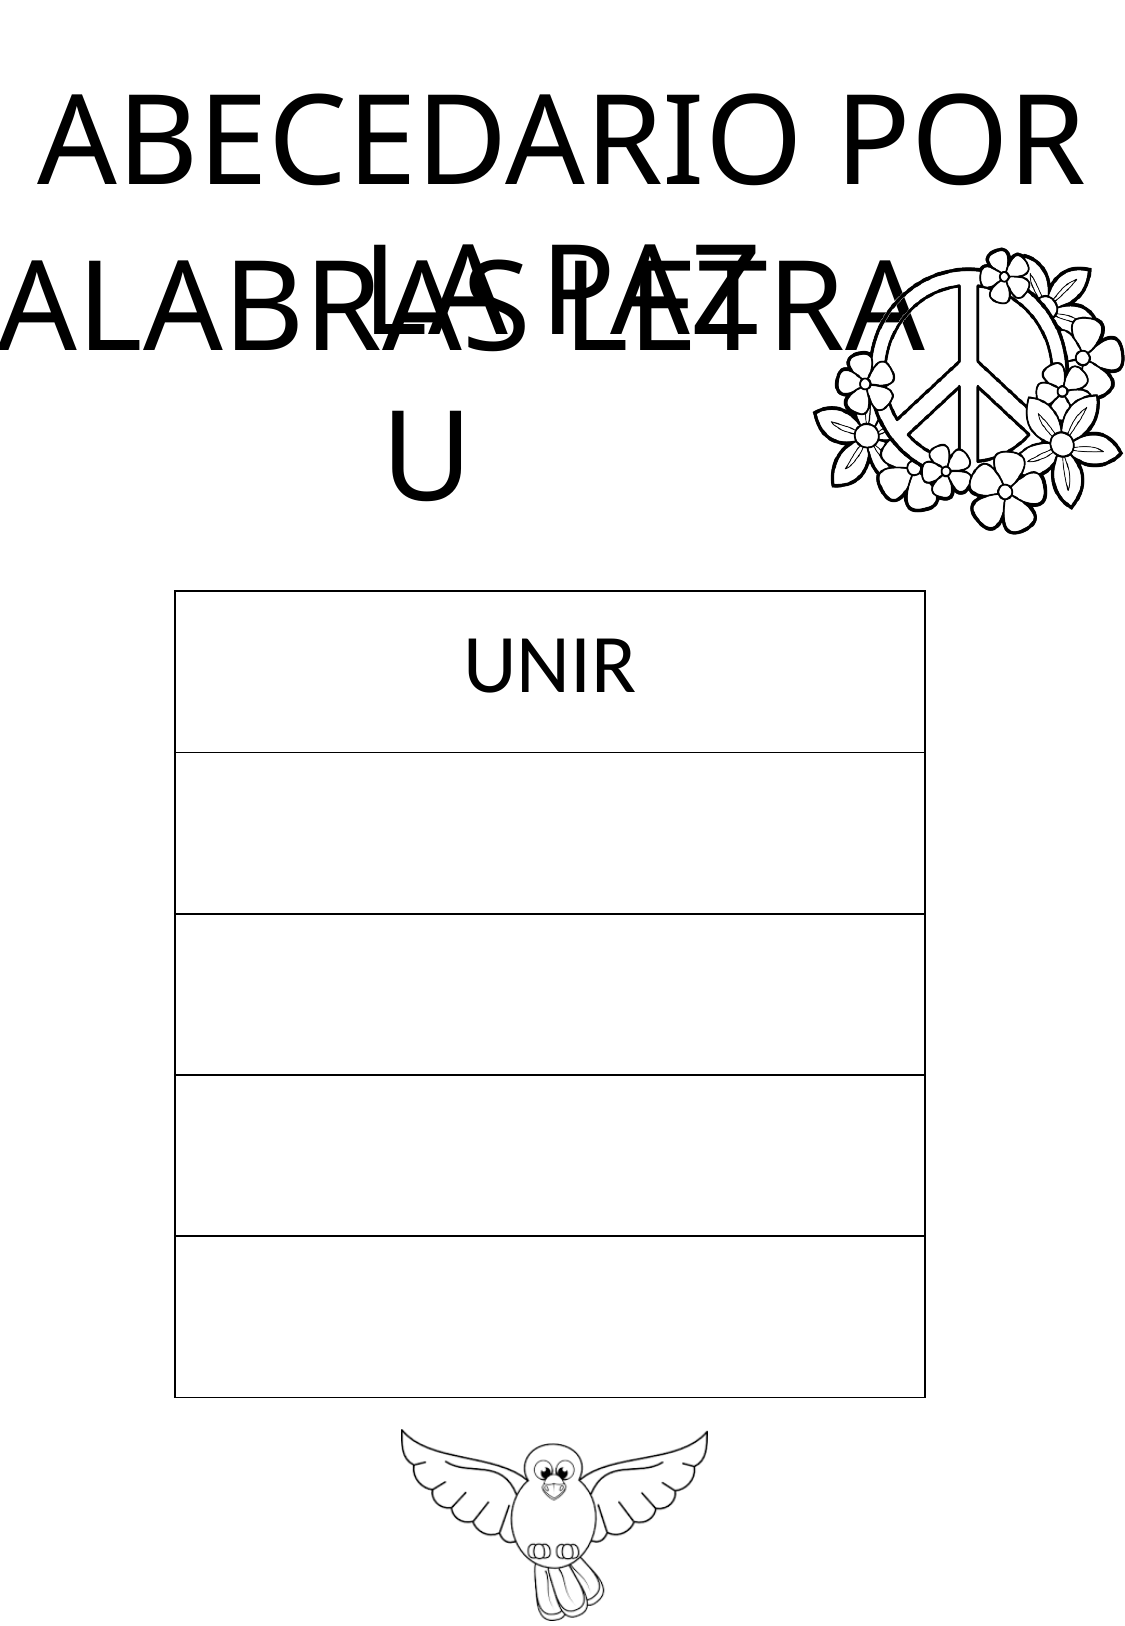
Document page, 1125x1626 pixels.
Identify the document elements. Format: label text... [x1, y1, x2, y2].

text_box PALABRAS LETRA U [0, 218, 990, 534]
text_box [842, 1329, 991, 1448]
table_cell [176, 915, 924, 1074]
text_box ABECEDARIO POR LA PAZ [0, 51, 1125, 247]
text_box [812, 247, 1125, 537]
picture [401, 1429, 708, 1621]
table_cell [176, 1237, 924, 1397]
table_header UNIR [176, 592, 924, 752]
table_cell [176, 1076, 924, 1235]
table_cell [176, 753, 924, 913]
